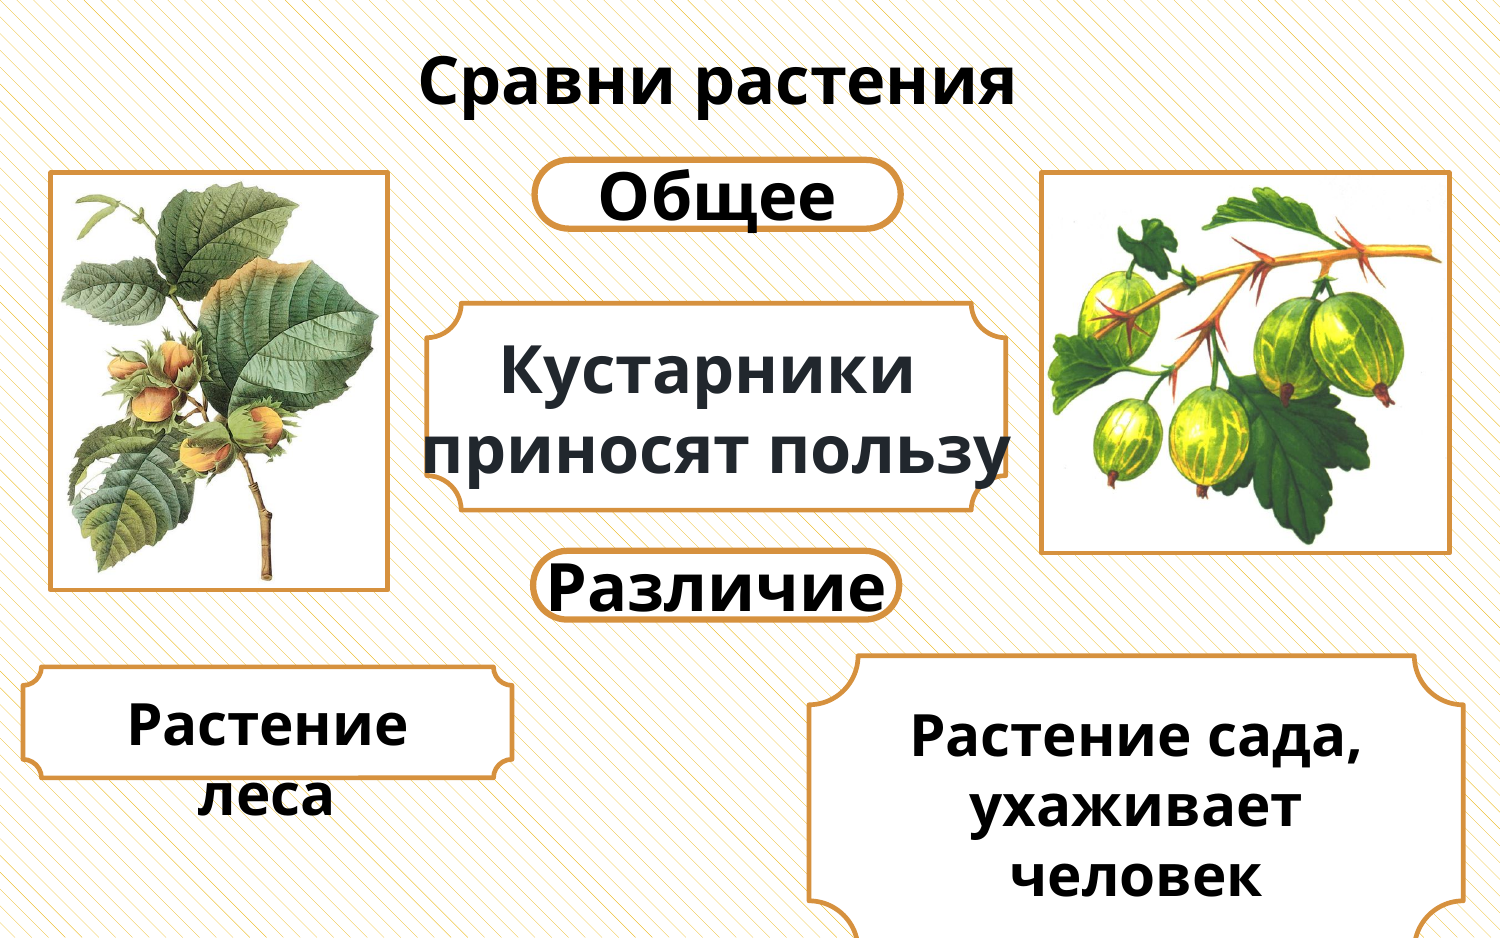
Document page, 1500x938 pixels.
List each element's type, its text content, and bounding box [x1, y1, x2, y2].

text_box Растение леса [22, 666, 513, 778]
text_box Кустарники приносят пользу [426, 303, 1006, 511]
text_box Растение сада, ухаживает человек [808, 655, 1464, 938]
picture [52, 174, 386, 588]
picture [1043, 174, 1448, 551]
text_box Сравни растения [402, 30, 1033, 126]
text_box Различие [533, 550, 900, 620]
text_box Общее [534, 159, 901, 229]
